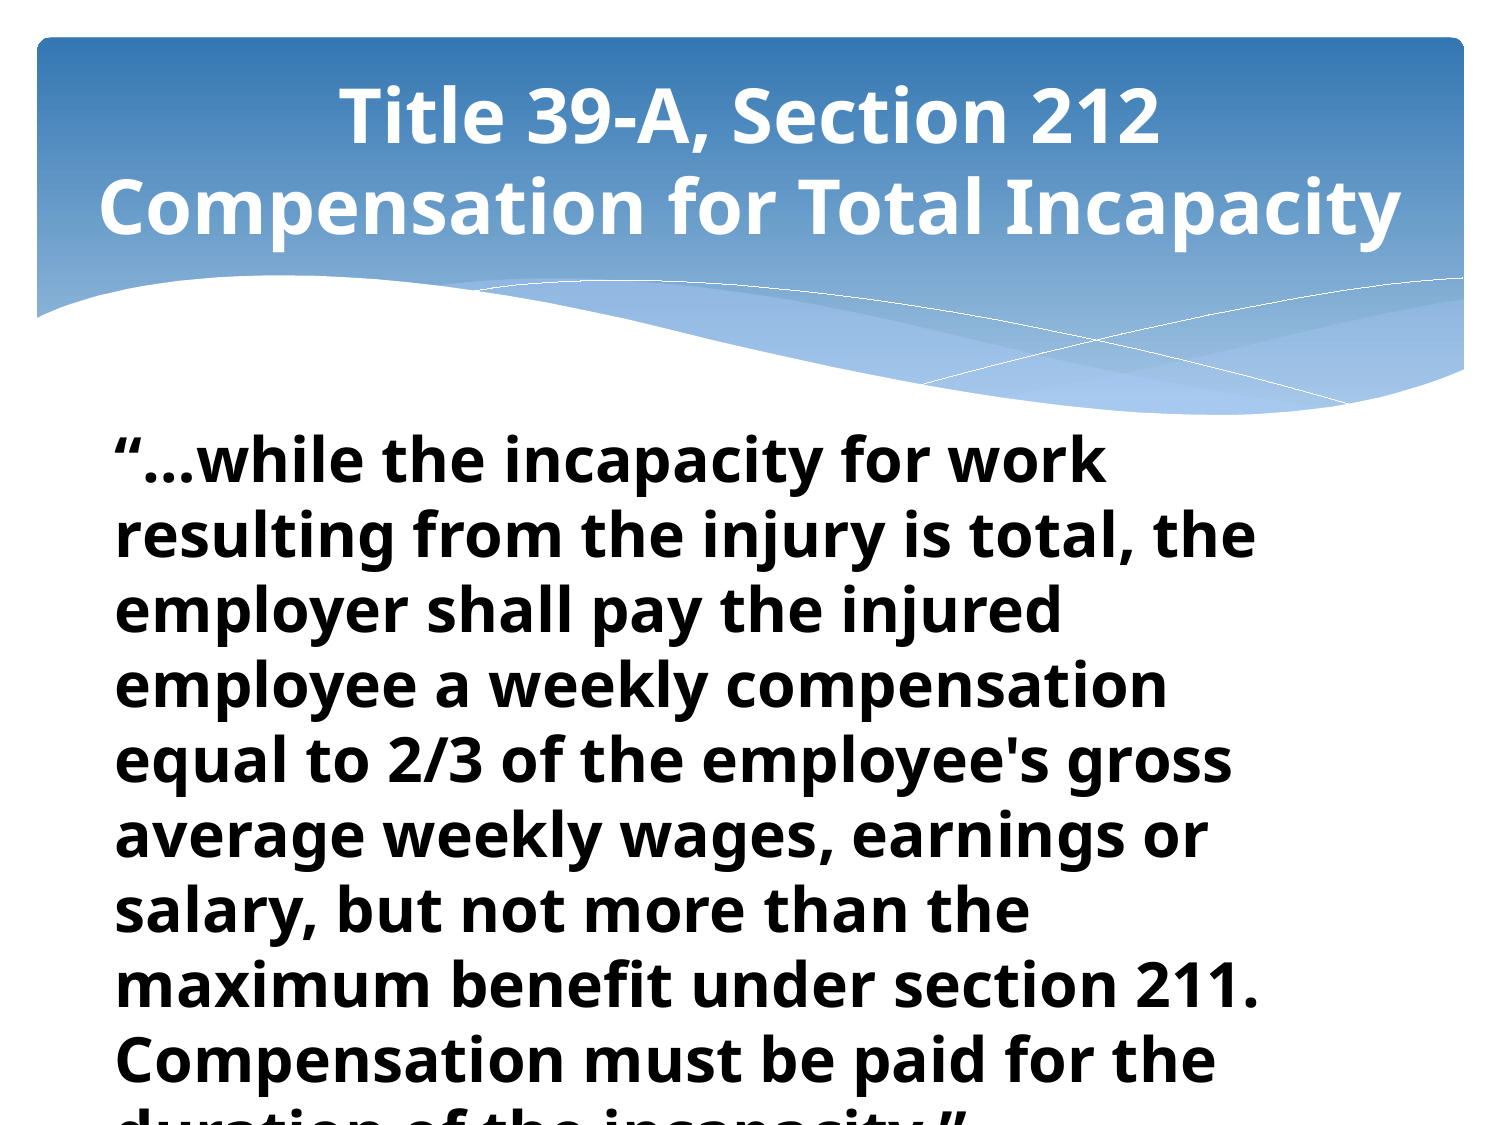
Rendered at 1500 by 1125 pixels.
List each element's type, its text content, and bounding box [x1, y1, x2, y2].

title Title 39-A, Section 212 Compensation for Total Incapacity [75, 55, 1425, 261]
list “…while the incapacity for work resulting from the injury is total, the employer shall pay the injured employee a weekly compensation equal to 2/3 of the employee's gross average weekly wages, earnings or salary, but not more than the maximum benefit under section 211. Compensation must be paid for the duration of the incapacity.” [99, 412, 1371, 1043]
